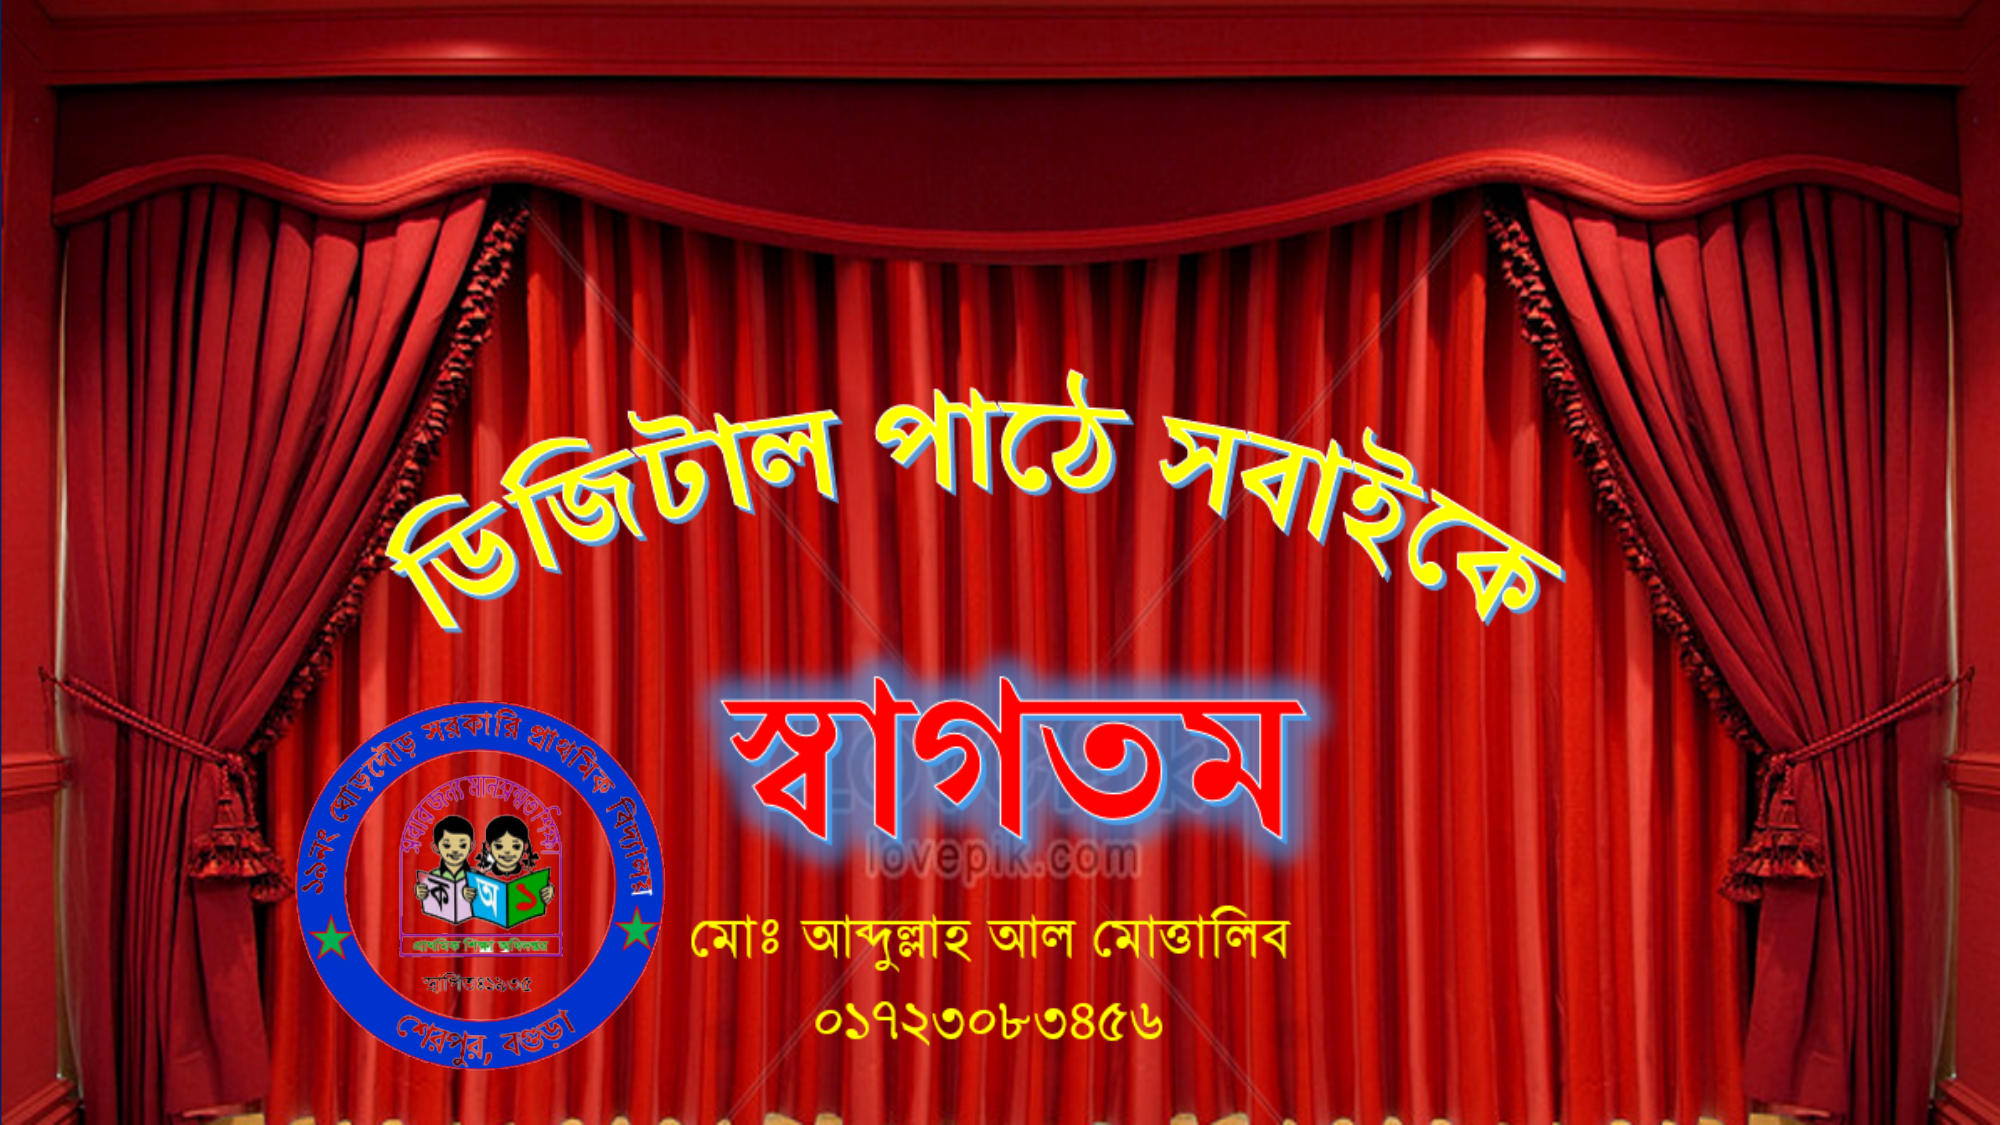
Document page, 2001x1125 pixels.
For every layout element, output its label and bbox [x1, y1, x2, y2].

text_box [0, 0, 2000, 1125]
